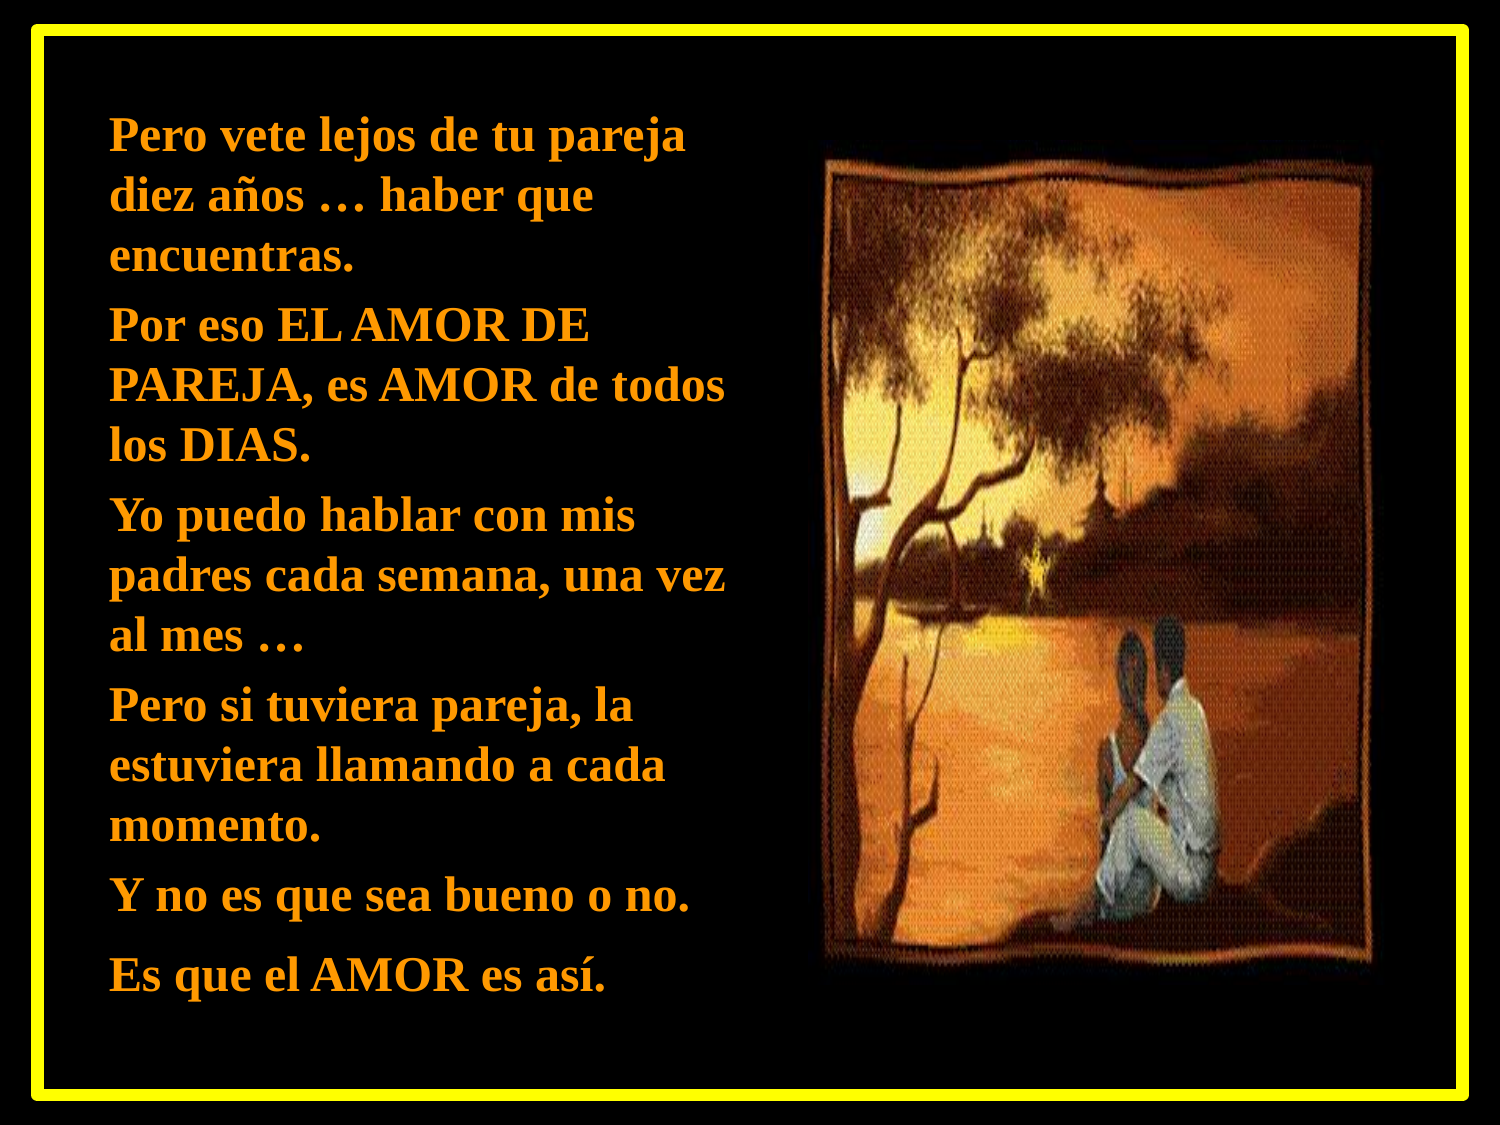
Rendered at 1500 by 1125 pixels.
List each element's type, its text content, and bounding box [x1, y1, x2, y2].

picture [808, 140, 1395, 985]
list Pero vete lejos de tu pareja diez años … haber que encuentras. Por eso EL AMOR DE PAREJA, es AMOR de todos los DIAS. Yo puedo hablar con mis padres cada semana, una vez al mes … Pero si tuviera pareja, la estuviera llamando a cada momento. Y no es que sea bueno o no. Es que el AMOR es así. [93, 93, 751, 1032]
